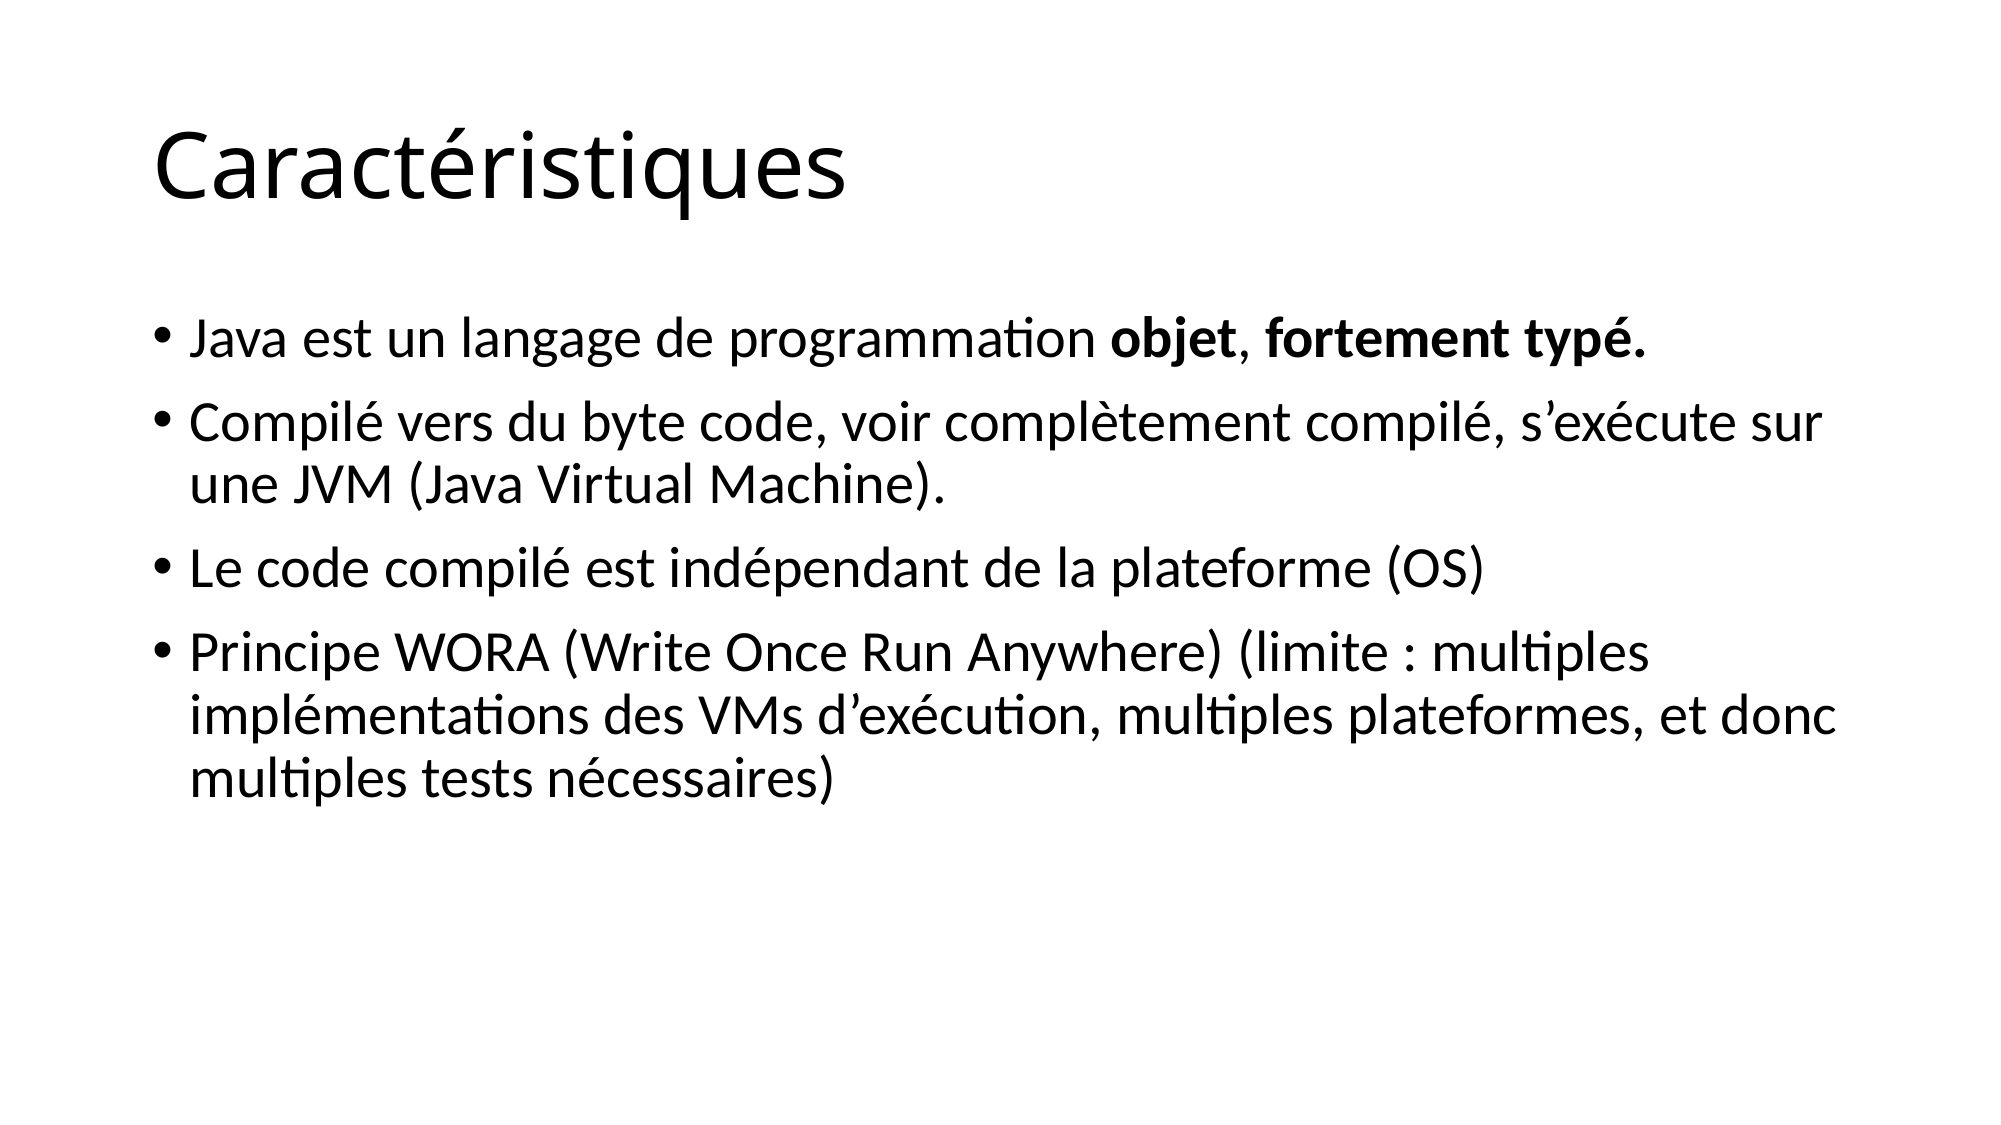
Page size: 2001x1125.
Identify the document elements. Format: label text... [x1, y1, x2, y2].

list Java est un langage de programmation objet, fortement typé. Compilé vers du byte code, voir complètement compilé, s’exécute sur une JVM (Java Virtual Machine). Le code compilé est indépendant de la plateforme (OS) Principe WORA (Write Once Run Anywhere) (limite : multiples implémentations des VMs d’exécution, multiples plateformes, et donc multiples tests nécessaires) [137, 299, 1863, 1014]
title Caractéristiques [137, 59, 1863, 278]
